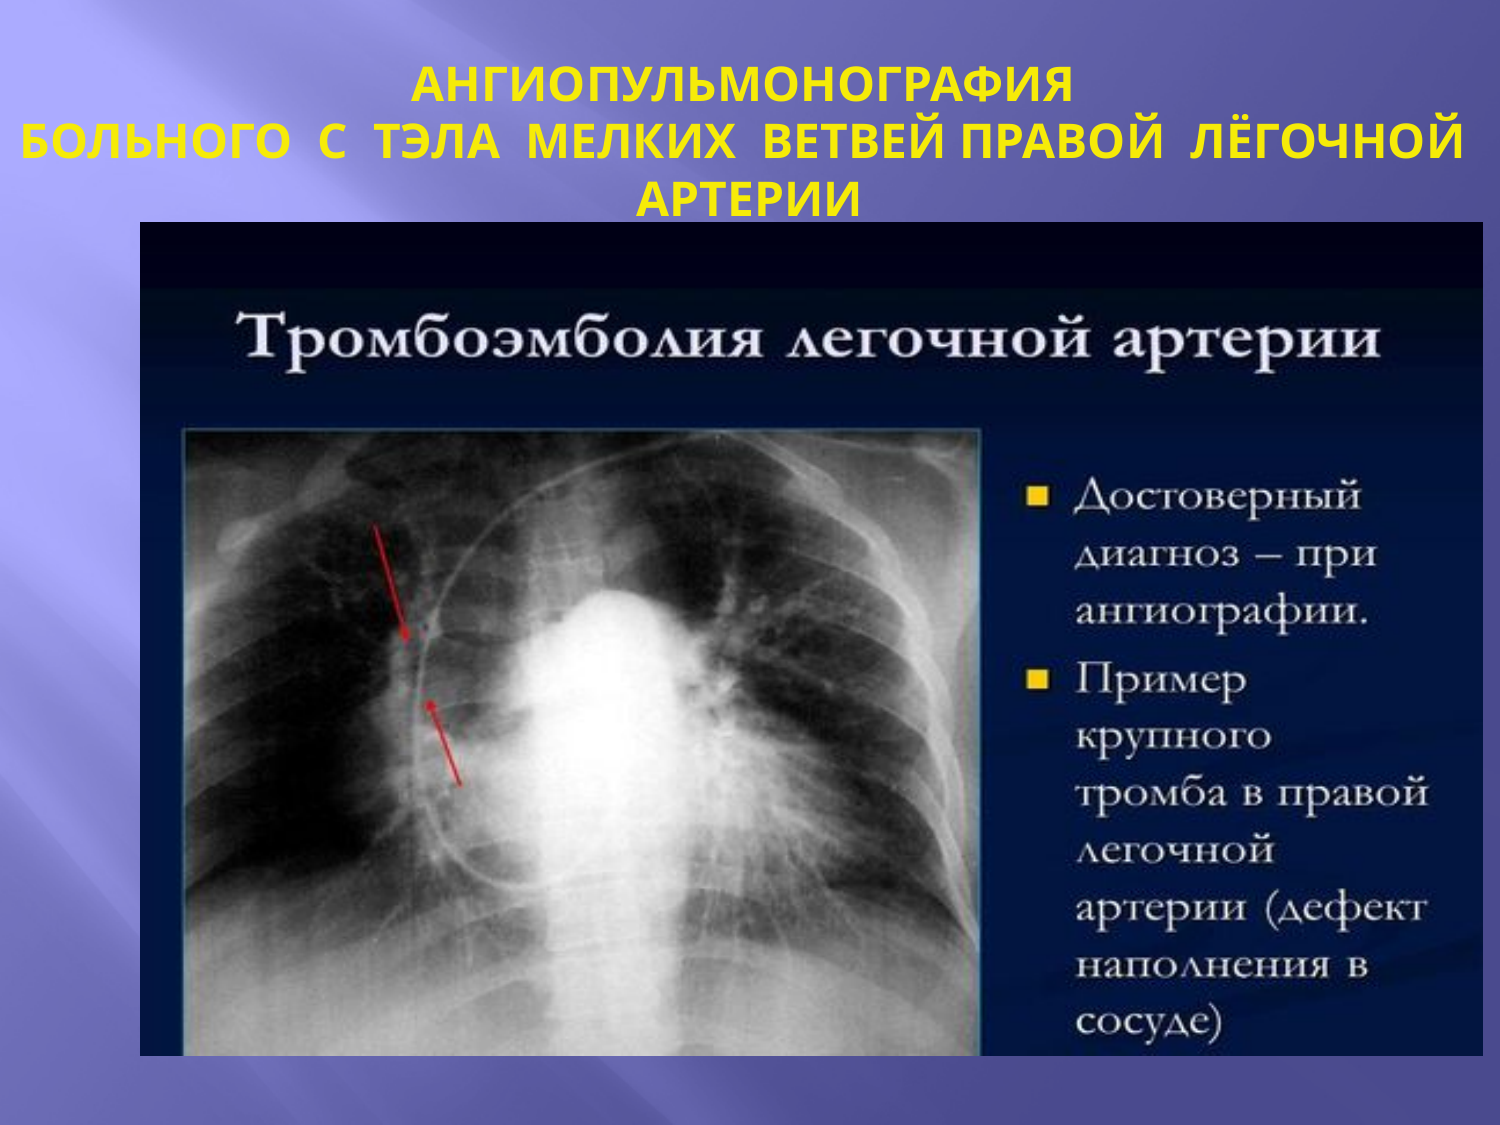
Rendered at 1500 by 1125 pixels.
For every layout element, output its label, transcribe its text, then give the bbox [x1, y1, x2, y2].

title АНГИОПУЛЬМОНОГРАФИЯ БОЛЬНОГО С ТЭЛА МЕЛКИХ ВЕТВЕЙ ПРАВОЙ ЛЁГОЧНОЙ АРТЕРИИ [0, 45, 1500, 234]
picture [140, 222, 1483, 1057]
